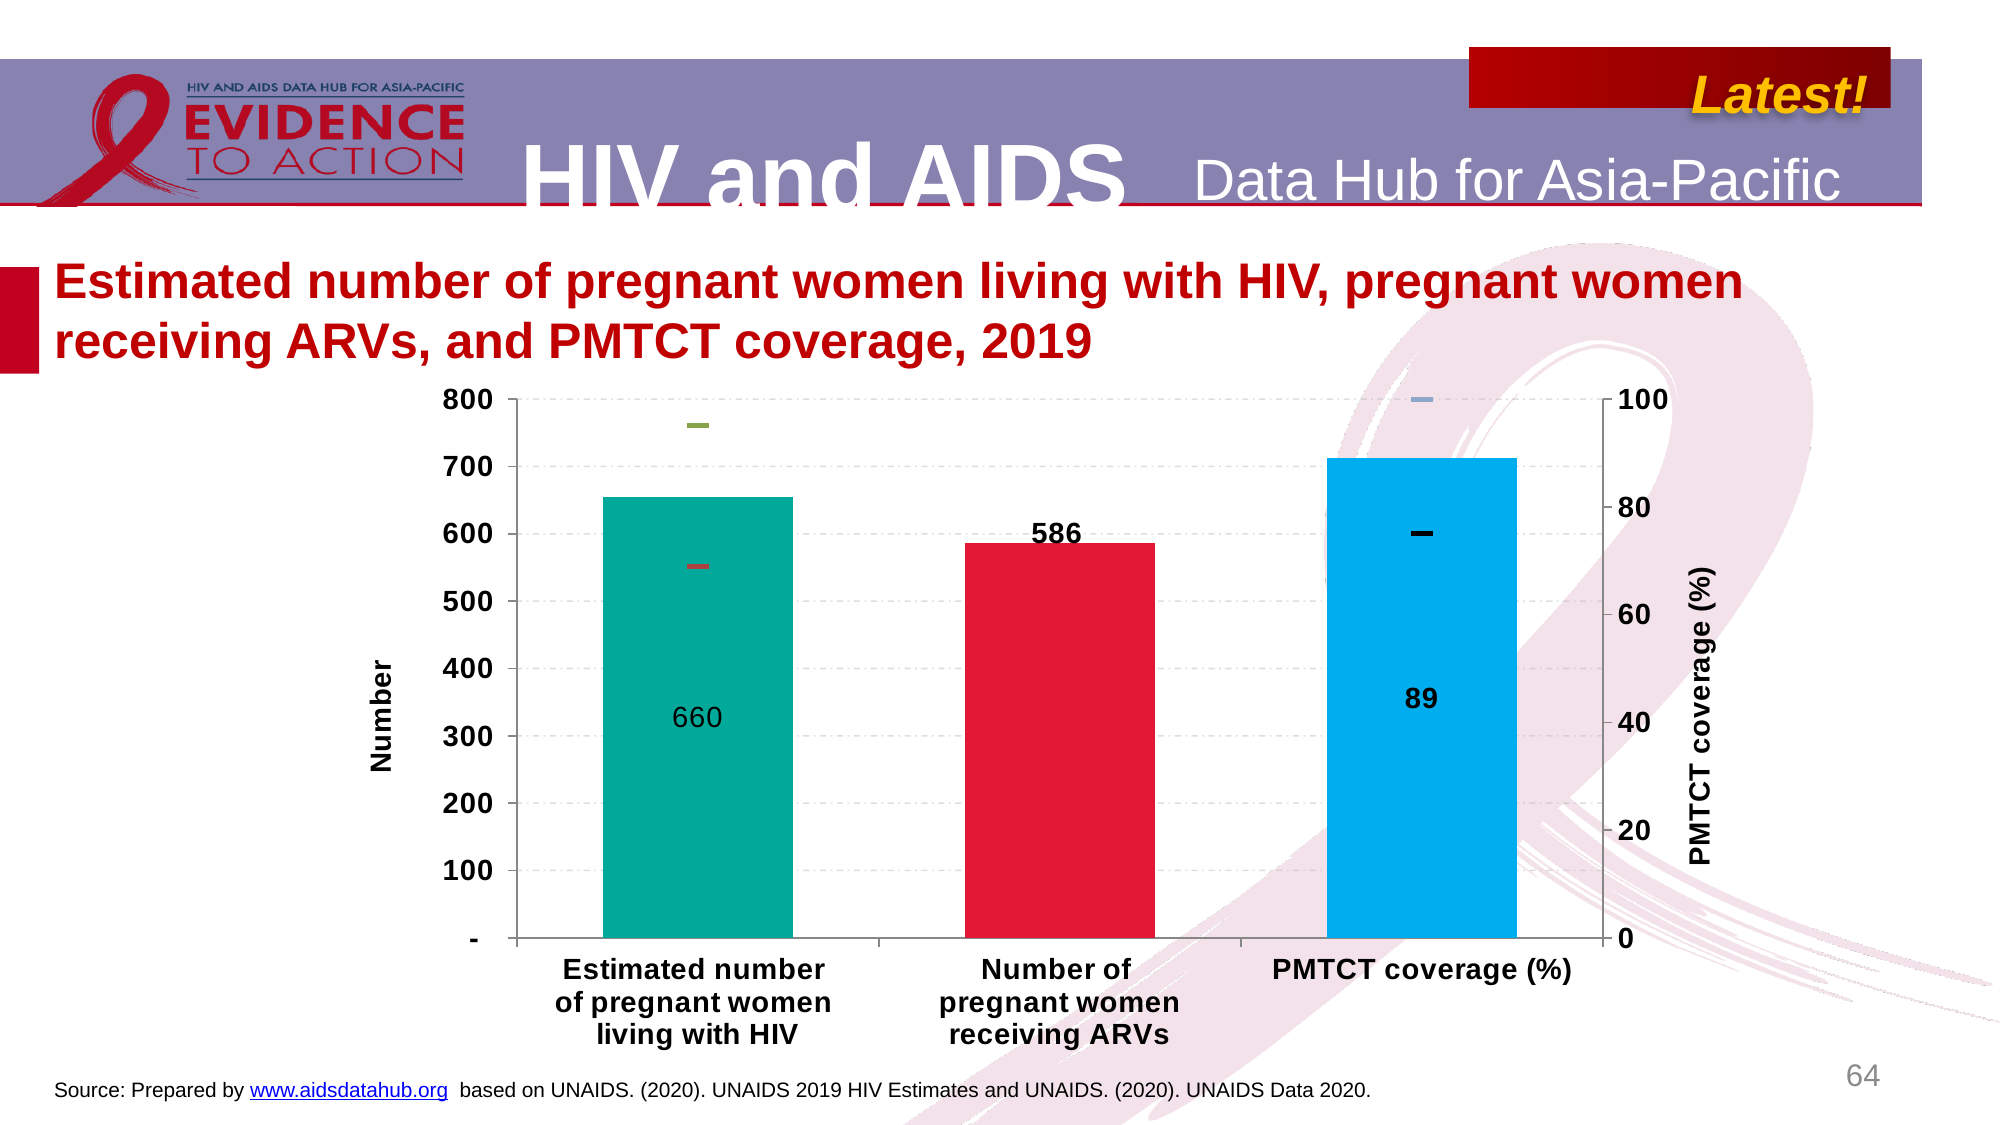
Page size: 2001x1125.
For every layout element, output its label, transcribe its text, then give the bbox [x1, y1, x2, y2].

text_box Source: Prepared by www.aidsdatahub.org based on UNAIDS. (2020). UNAIDS 2019 HIV Estimates and UNAIDS. (2020). UNAIDS Data 2020. [34, 1066, 1850, 1112]
picture [11, 74, 469, 207]
title Estimated number of pregnant women living with HIV, pregnant women receiving ARVs, and PMTCT coverage, 2019 [34, 238, 1873, 322]
chart [275, 346, 1725, 1068]
slide_number 64 [1781, 1042, 1900, 1103]
picture [706, 181, 2000, 1125]
